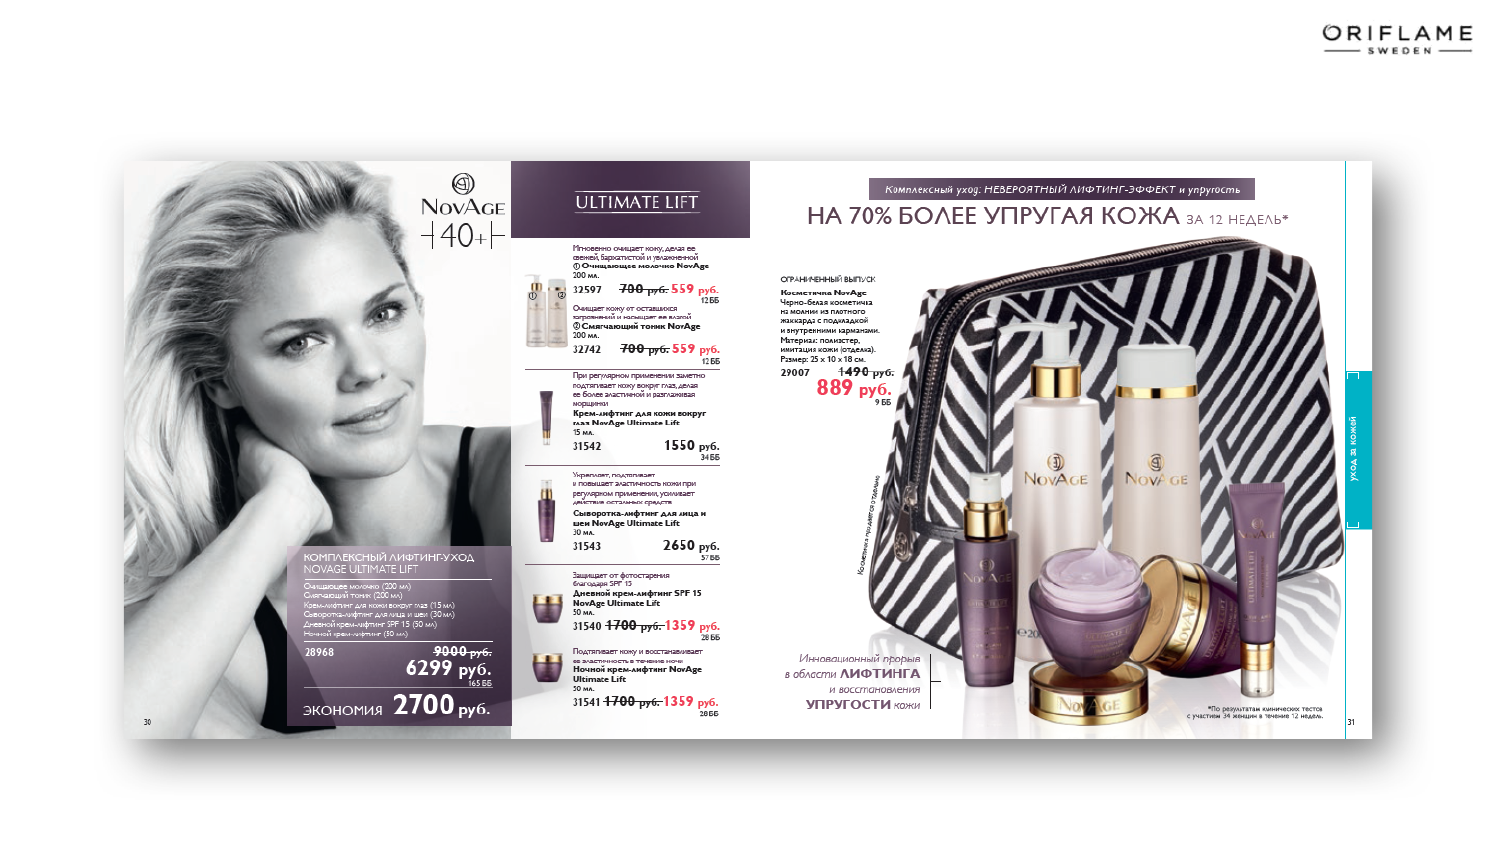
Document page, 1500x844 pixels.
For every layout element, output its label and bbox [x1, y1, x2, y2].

picture [123, 161, 1373, 740]
picture [1305, 8, 1490, 70]
